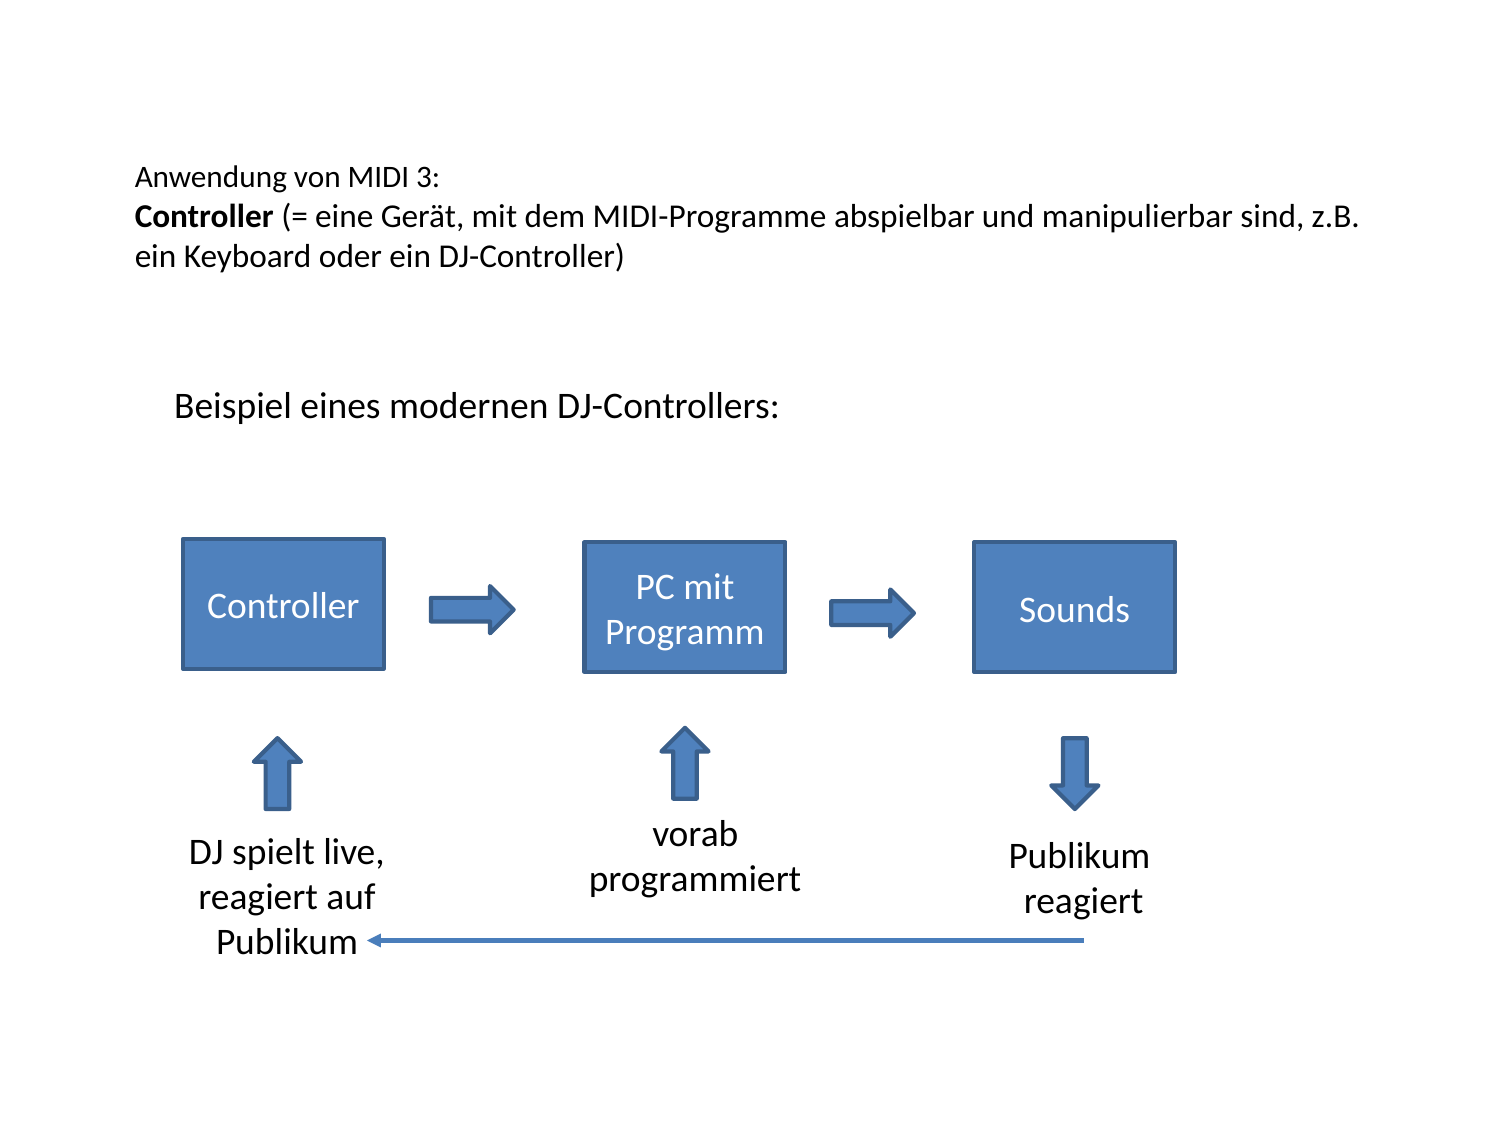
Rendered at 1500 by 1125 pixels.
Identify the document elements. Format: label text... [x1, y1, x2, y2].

text_box Anwendung von MIDI 3: Controller (= eine Gerät, mit dem MIDI-Programme abspielbar und manipulierbar sind, z.B. ein Keyboard oder ein DJ-Controller) [119, 148, 1400, 281]
text_box PC mit Programm [582, 540, 787, 674]
text_box Publikum reagiert [993, 824, 1174, 929]
text_box Sounds [972, 540, 1177, 674]
text_box Beispiel eines modernen DJ-Controllers: [159, 373, 928, 434]
text_box [659, 725, 711, 801]
text_box [428, 584, 516, 636]
text_box [829, 587, 917, 639]
text_box DJ spielt live, reagiert auf Publikum [174, 819, 400, 970]
text_box [251, 736, 303, 812]
text_box vorab programmiert [574, 801, 817, 907]
text_box [1049, 736, 1101, 812]
text_box Controller [181, 537, 386, 671]
